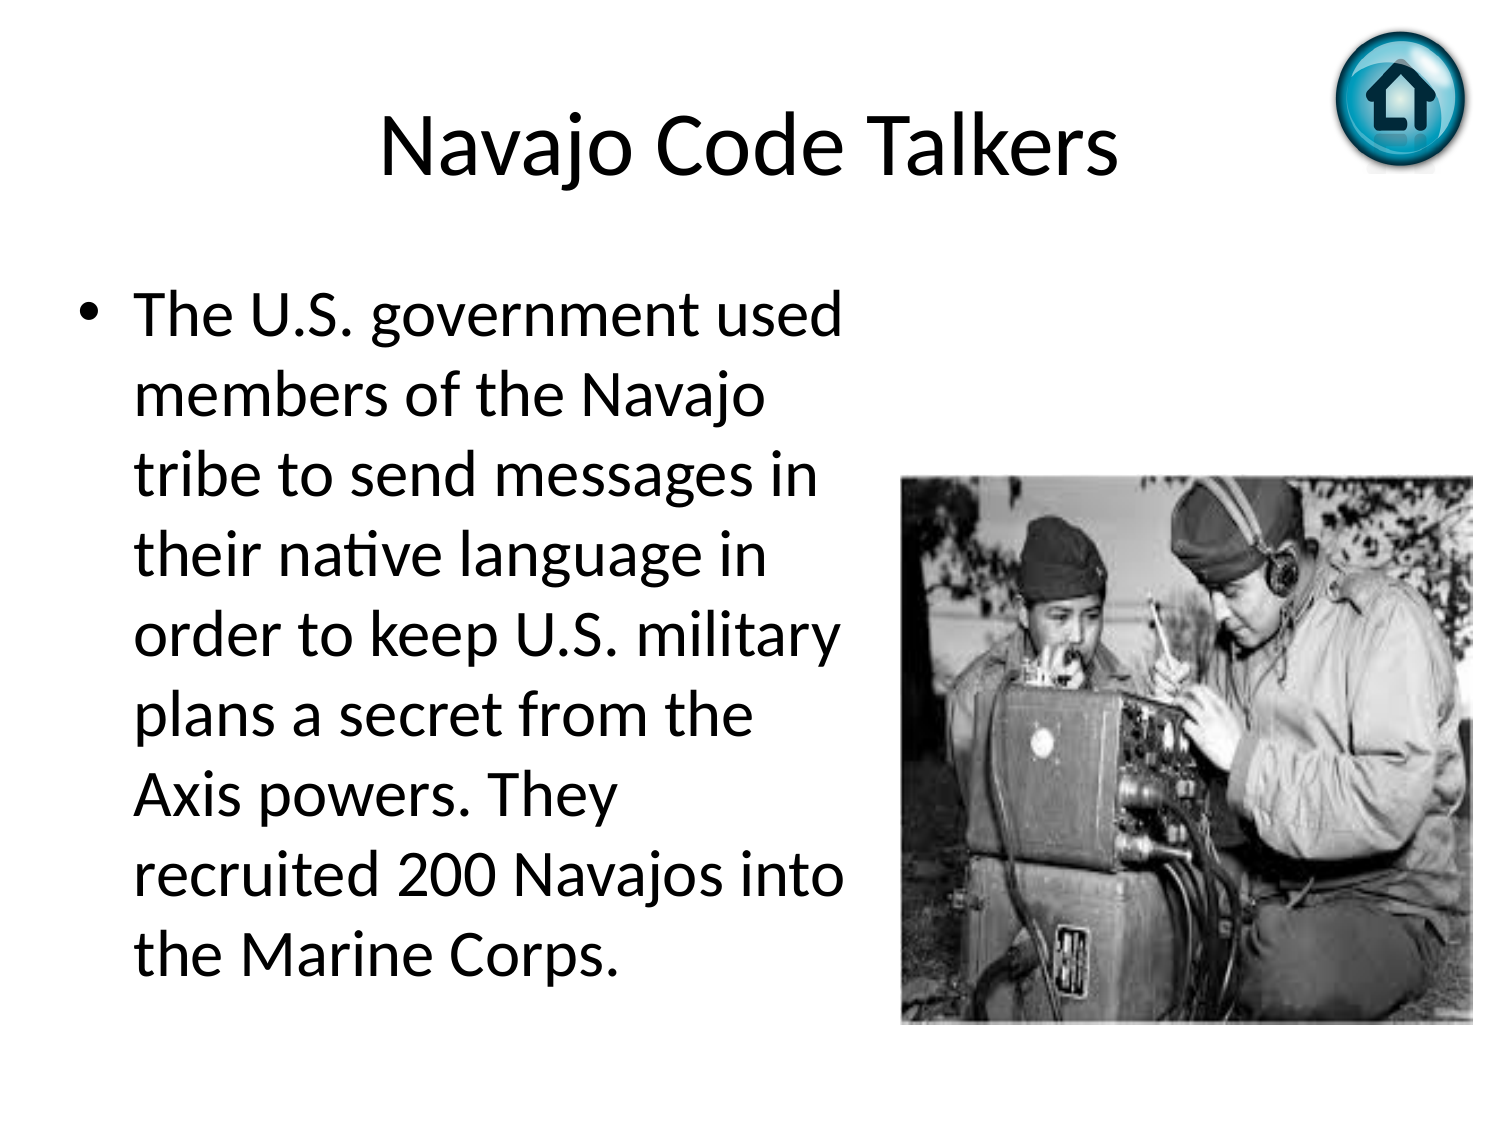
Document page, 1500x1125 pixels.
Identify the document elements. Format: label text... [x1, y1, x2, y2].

title Navajo Code Talkers [75, 45, 1425, 233]
list The U.S. government used members of the Navajo tribe to send messages in their native language in order to keep U.S. military plans a secret from the Axis powers. They recruited 200 Navajos into the Marine Corps. [62, 262, 875, 1088]
picture [1324, 24, 1476, 175]
picture [899, 474, 1473, 1026]
